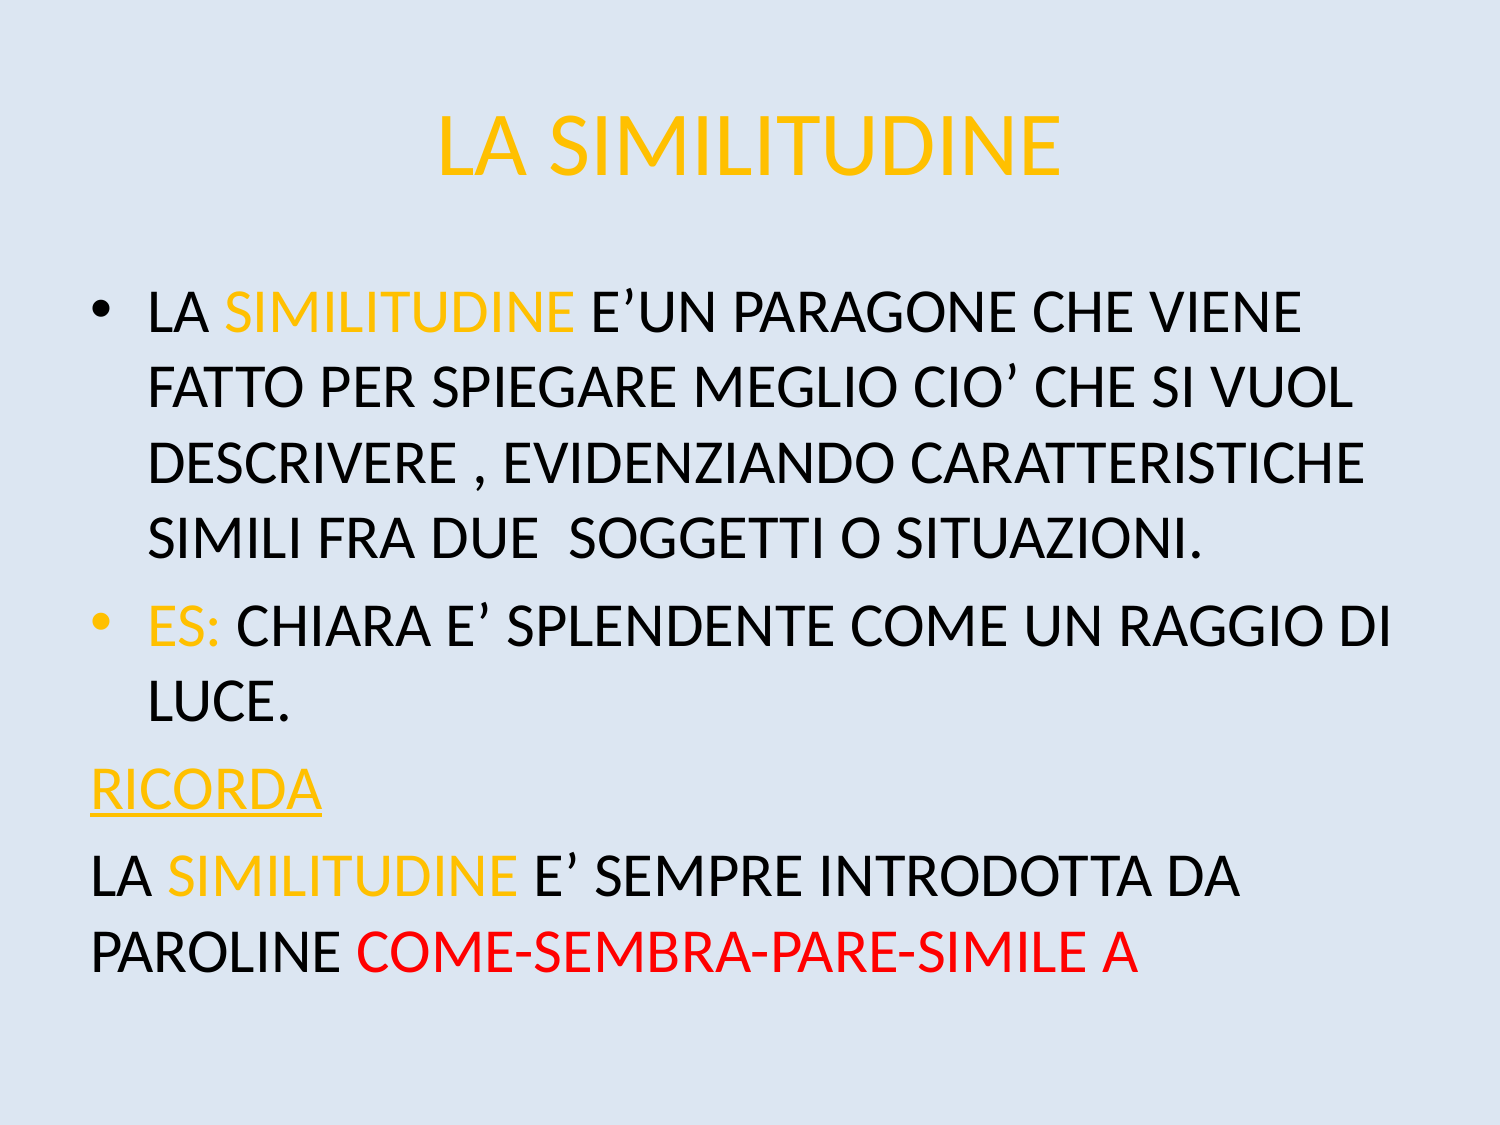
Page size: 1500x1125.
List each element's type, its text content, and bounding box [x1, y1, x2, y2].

title LA SIMILITUDINE [75, 45, 1425, 233]
list LA SIMILITUDINE E’UN PARAGONE CHE VIENE FATTO PER SPIEGARE MEGLIO CIO’ CHE SI VUOL DESCRIVERE , EVIDENZIANDO CARATTERISTICHE SIMILI FRA DUE SOGGETTI O SITUAZIONI. ES: CHIARA E’ SPLENDENTE COME UN RAGGIO DI LUCE. RICORDA LA SIMILITUDINE E’ SEMPRE INTRODOTTA DA PAROLINE COME-SEMBRA-PARE-SIMILE A [75, 262, 1425, 1005]
